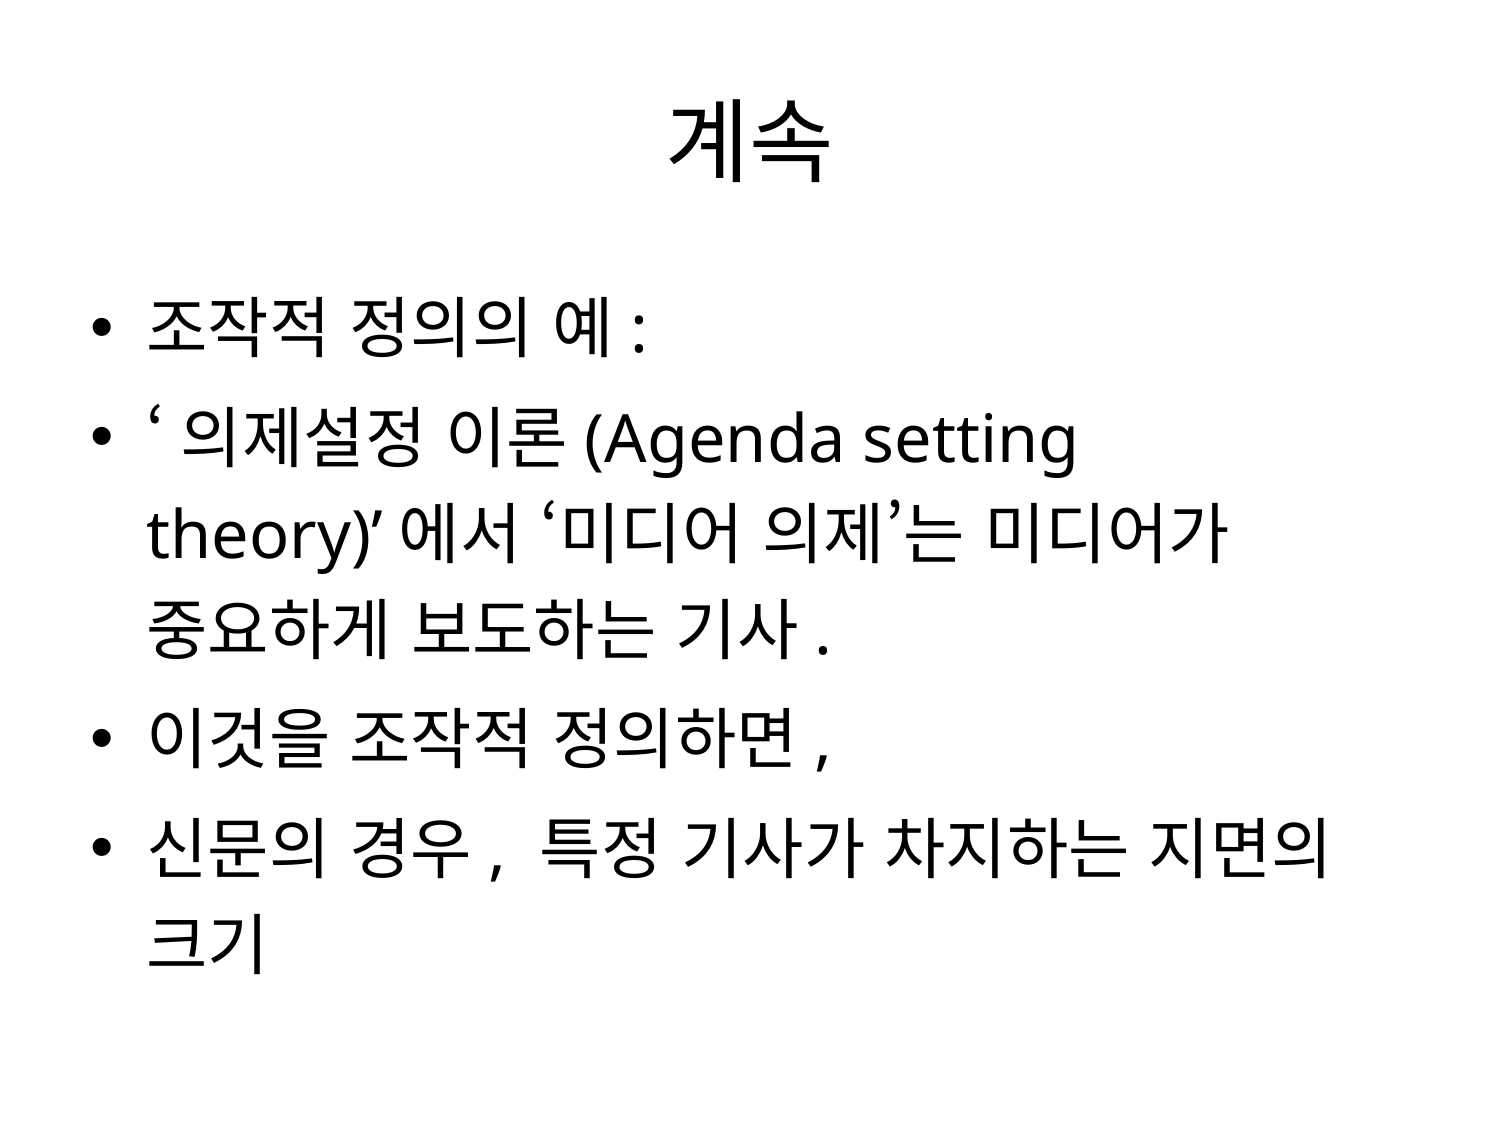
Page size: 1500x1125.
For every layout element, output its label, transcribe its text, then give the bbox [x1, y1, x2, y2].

list 조작적 정의의 예: ‘의제설정 이론(Agenda setting theory)’에서 ‘미디어 의제’는 미디어가 중요하게 보도하는 기사. 이것을 조작적 정의하면, 신문의 경우, 특정 기사가 차지하는 지면의 크기 [75, 262, 1425, 1005]
title 계속 [75, 45, 1425, 233]
